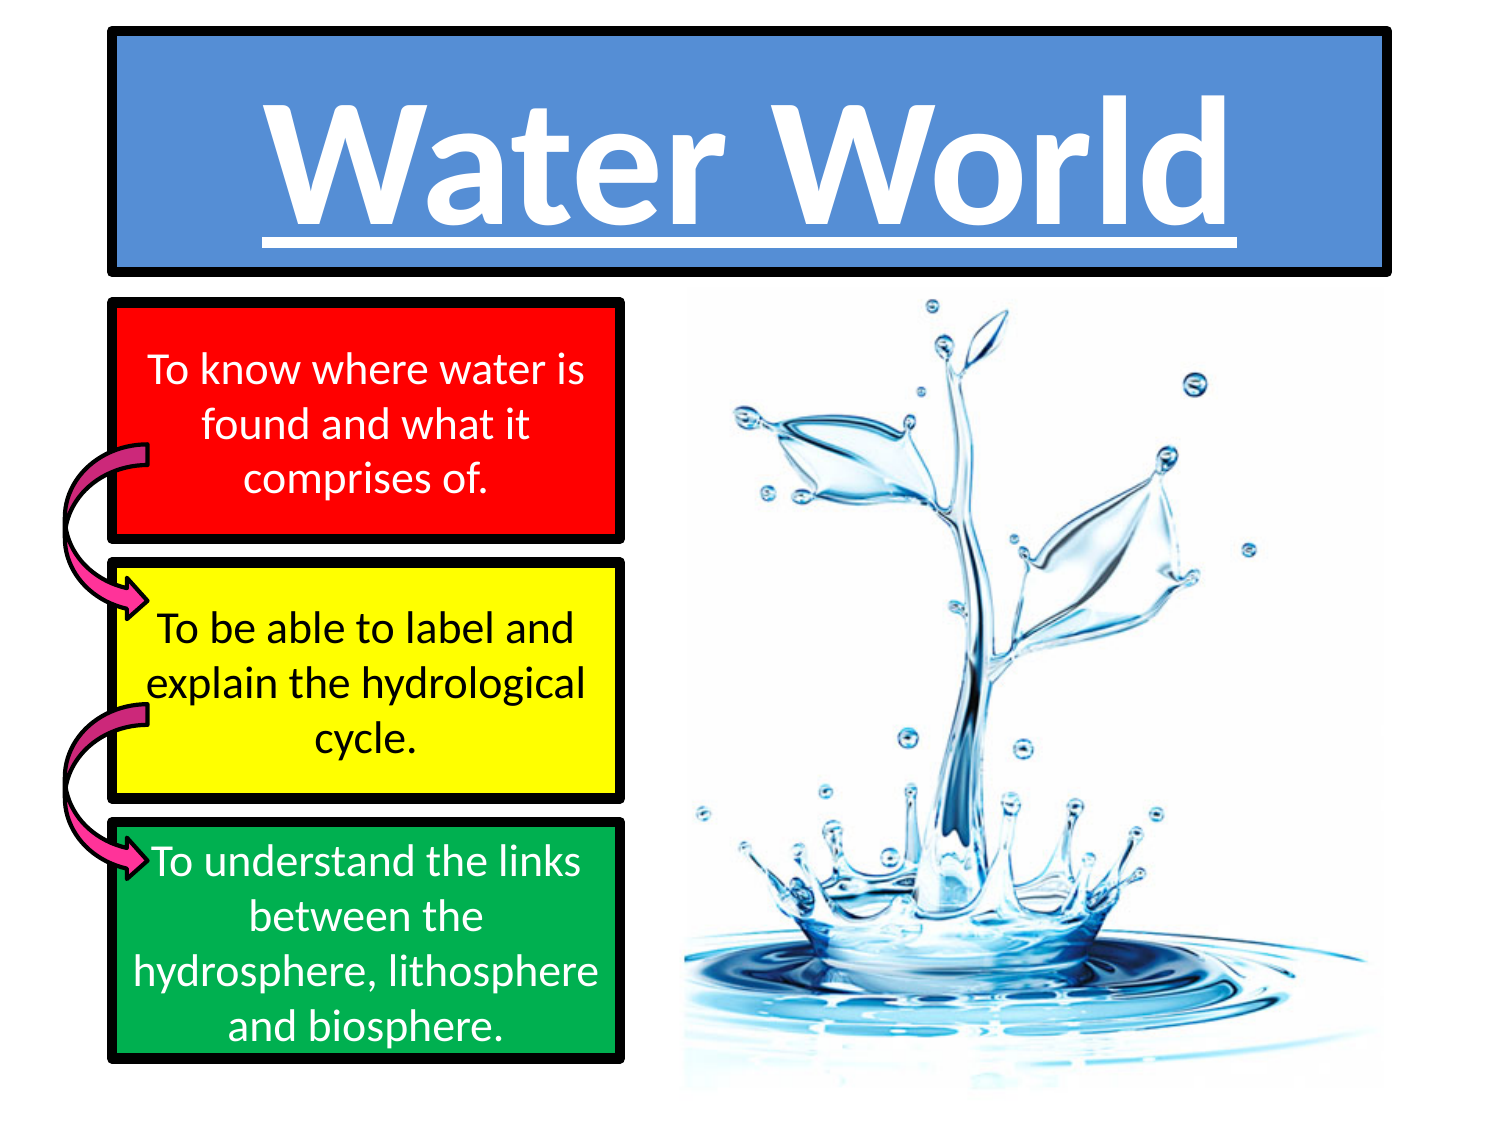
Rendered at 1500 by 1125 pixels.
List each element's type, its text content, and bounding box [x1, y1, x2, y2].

text_box To understand the links between the hydrosphere, lithosphere and biosphere. [110, 820, 622, 1061]
text_box To be able to label and explain the hydrological cycle. [110, 560, 622, 801]
text_box [62, 442, 150, 622]
title Water World [112, 30, 1388, 273]
text_box To know where water is found and what it comprises of. [110, 301, 622, 541]
text_box [62, 702, 150, 881]
picture [655, 287, 1384, 1112]
